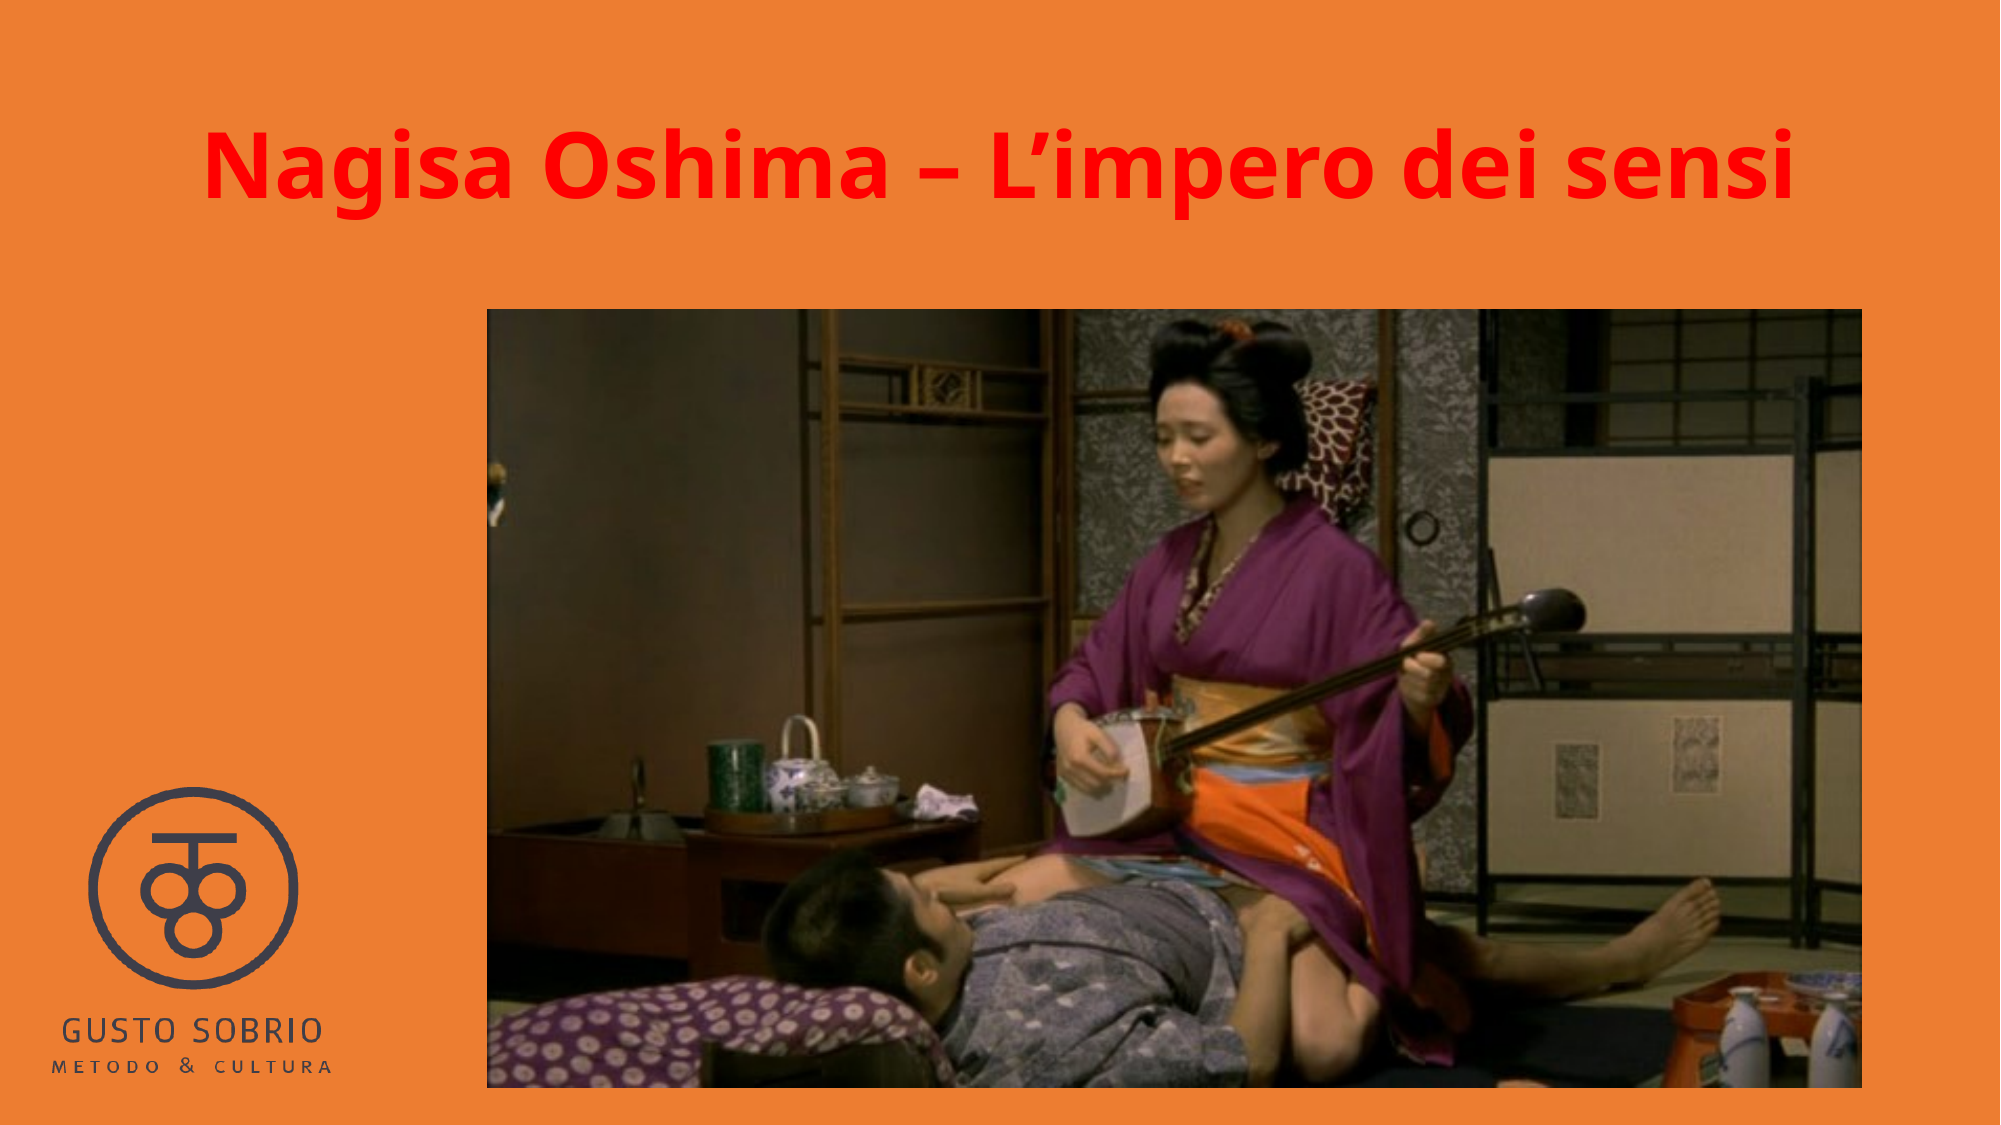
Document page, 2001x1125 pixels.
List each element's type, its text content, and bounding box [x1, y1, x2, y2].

picture [487, 309, 1862, 1088]
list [49, 787, 336, 1077]
title Nagisa Oshima – L’impero dei sensi [137, 59, 1863, 278]
